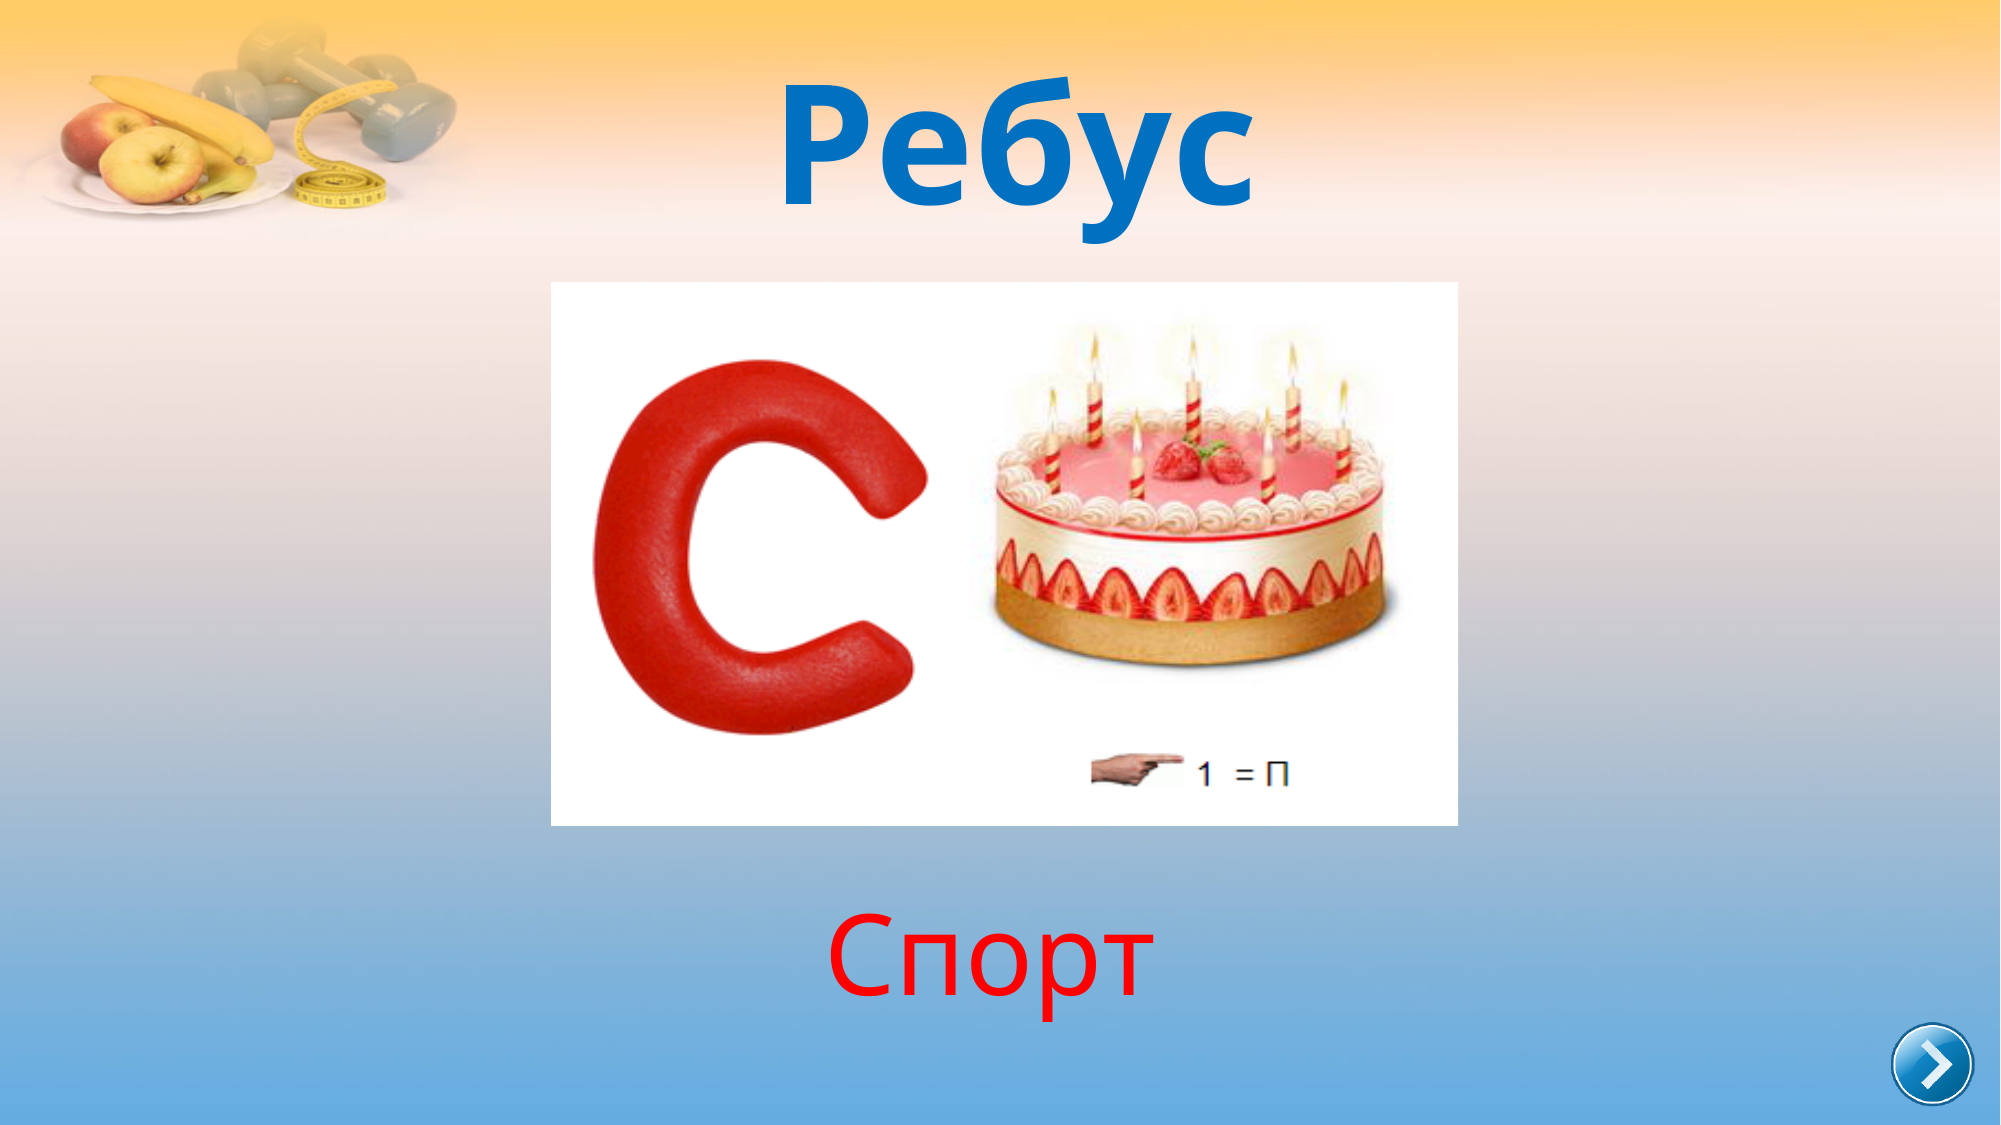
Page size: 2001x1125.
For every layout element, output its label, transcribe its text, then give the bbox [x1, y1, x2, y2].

text_box Спорт [551, 875, 1459, 1026]
picture [0, 0, 2001, 1125]
text_box Ребус [633, 30, 1440, 232]
